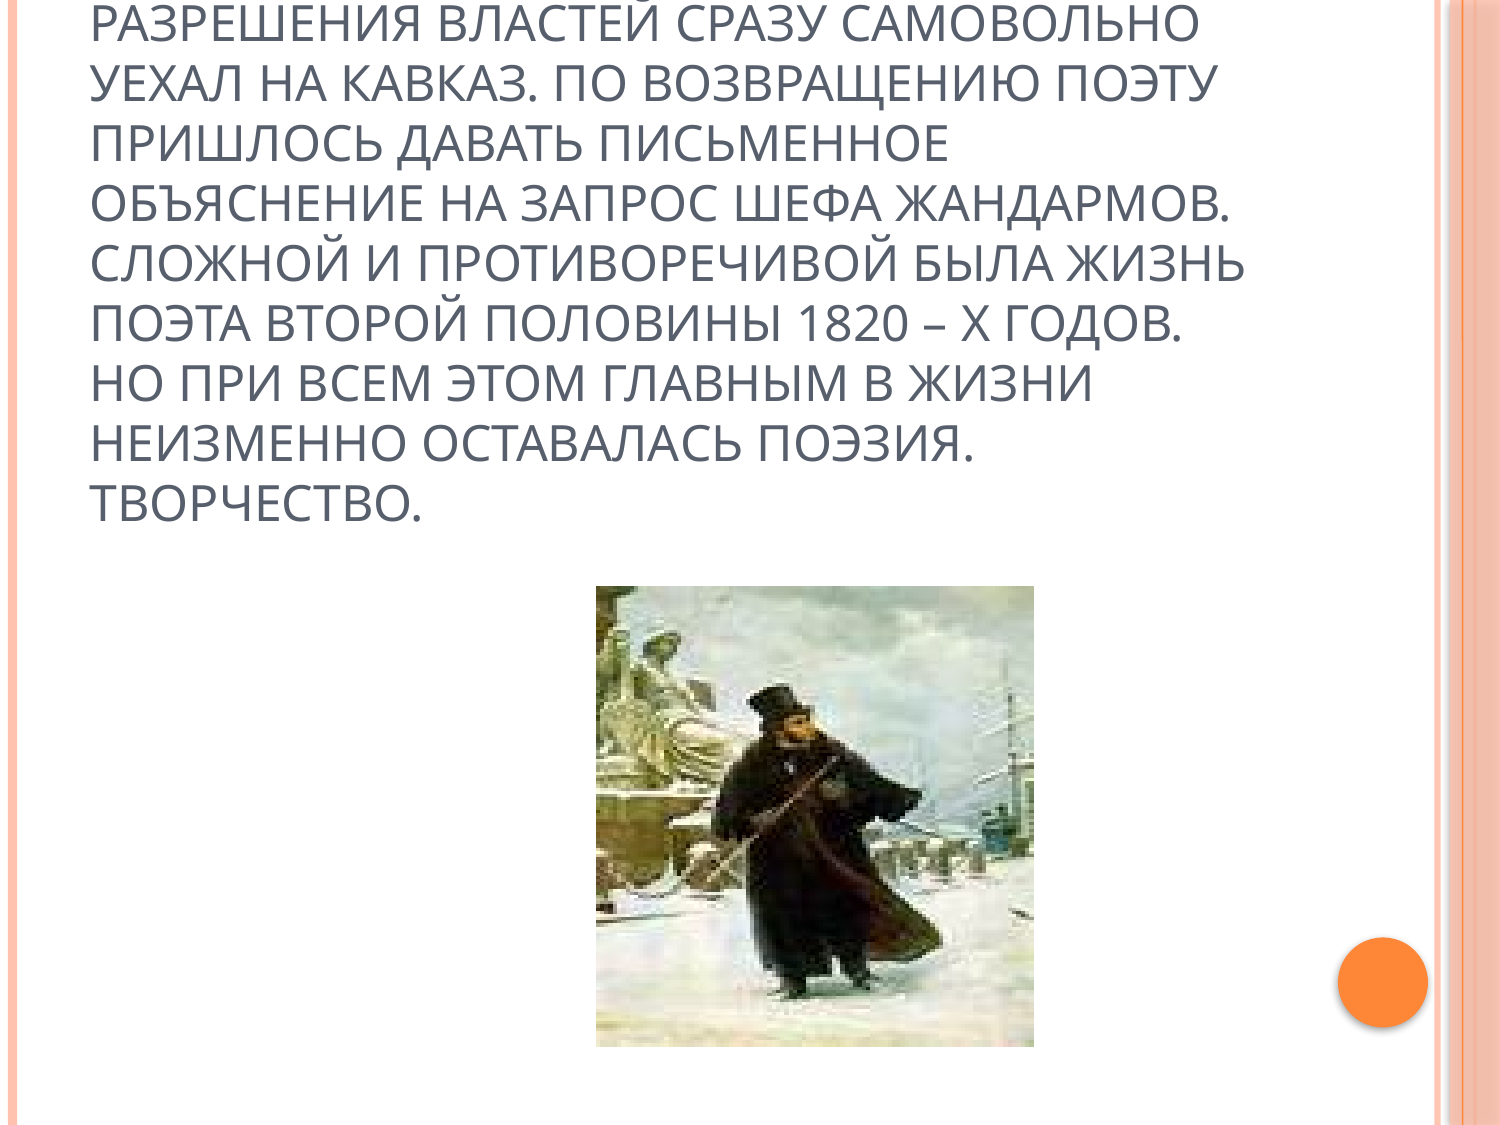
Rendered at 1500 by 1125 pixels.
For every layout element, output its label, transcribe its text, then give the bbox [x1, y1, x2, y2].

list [595, 585, 1035, 1048]
title Получив неопределённыё ответ, он без разрешения властей сразу самовольно уехал на кавказ. По возвращению поэту пришлось давать письменное объяснение на запрос шефа жандармов. Сложной и противоречивой была жизнь поэта второй половины 1820 – х годов. Но при всем этом главным в жизни неизменно оставалась поэзия. Творчество. [75, 0, 1300, 539]
